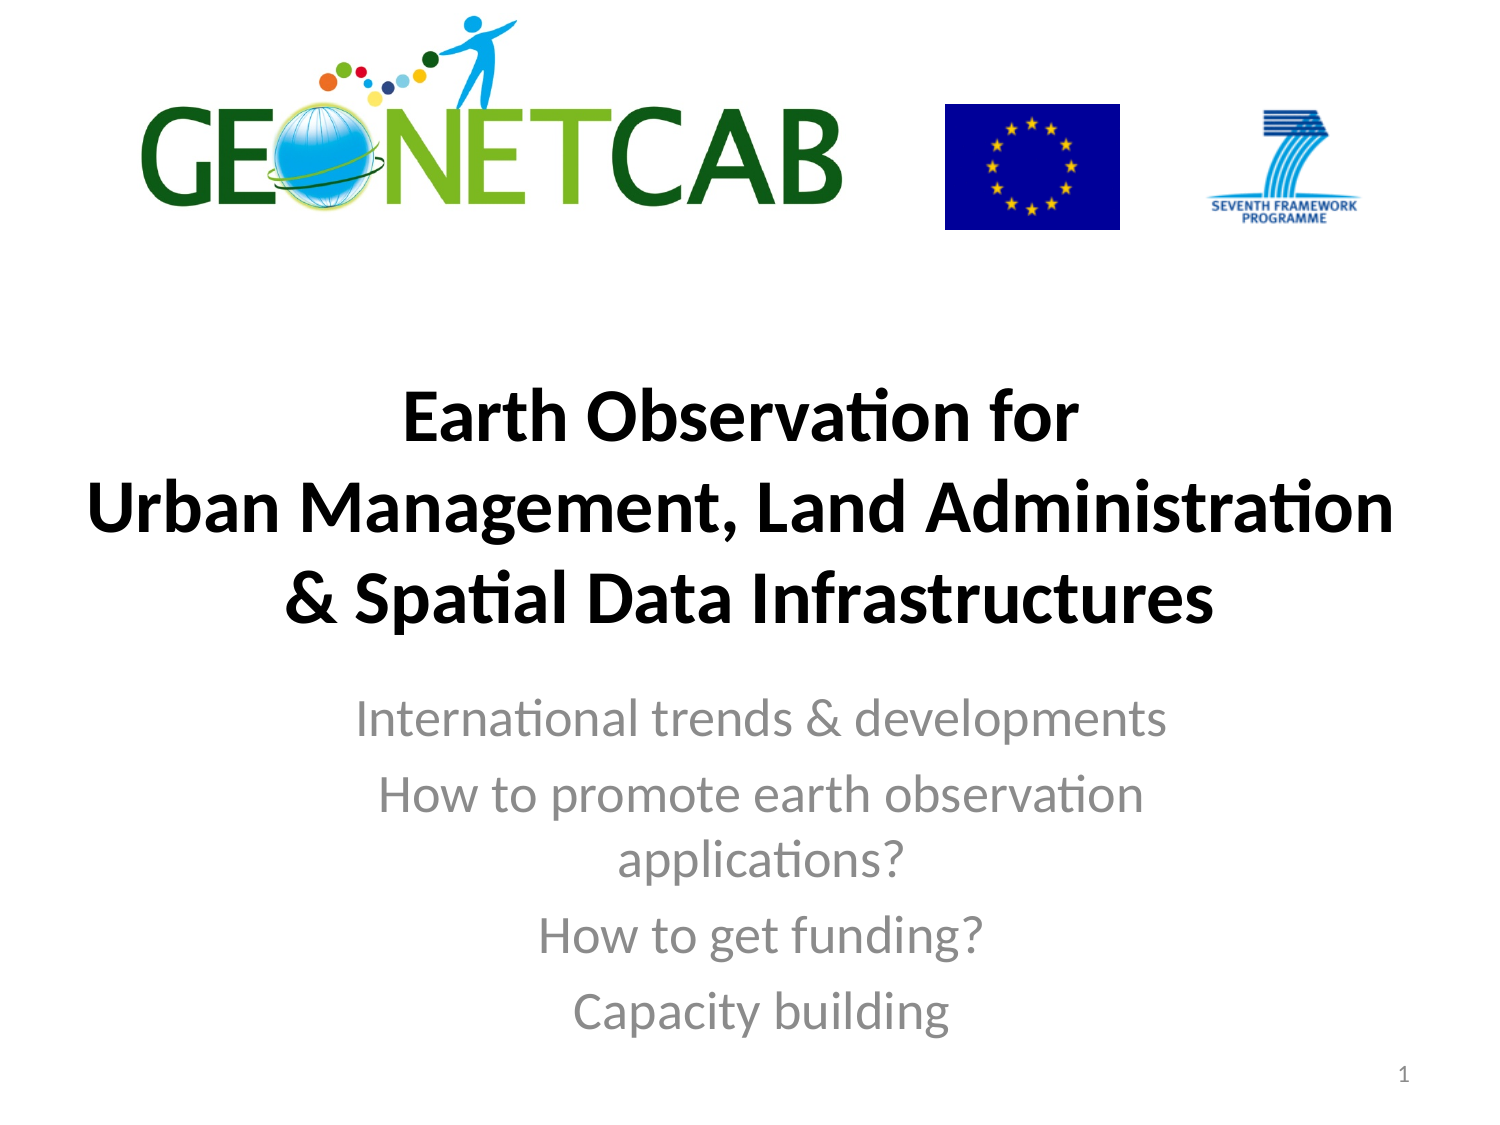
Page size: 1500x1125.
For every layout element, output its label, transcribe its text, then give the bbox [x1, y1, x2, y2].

subtitle International trends & developments How to promote earth observation applications? How to get funding? Capacity building [237, 675, 1288, 1075]
slide_number 1 [1074, 1042, 1425, 1103]
picture [1199, 103, 1368, 230]
title Earth Observation for Urban Management, Land Administration & Spatial Data Infrastructures [11, 354, 1489, 650]
picture [945, 103, 1120, 230]
picture [137, 13, 846, 230]
